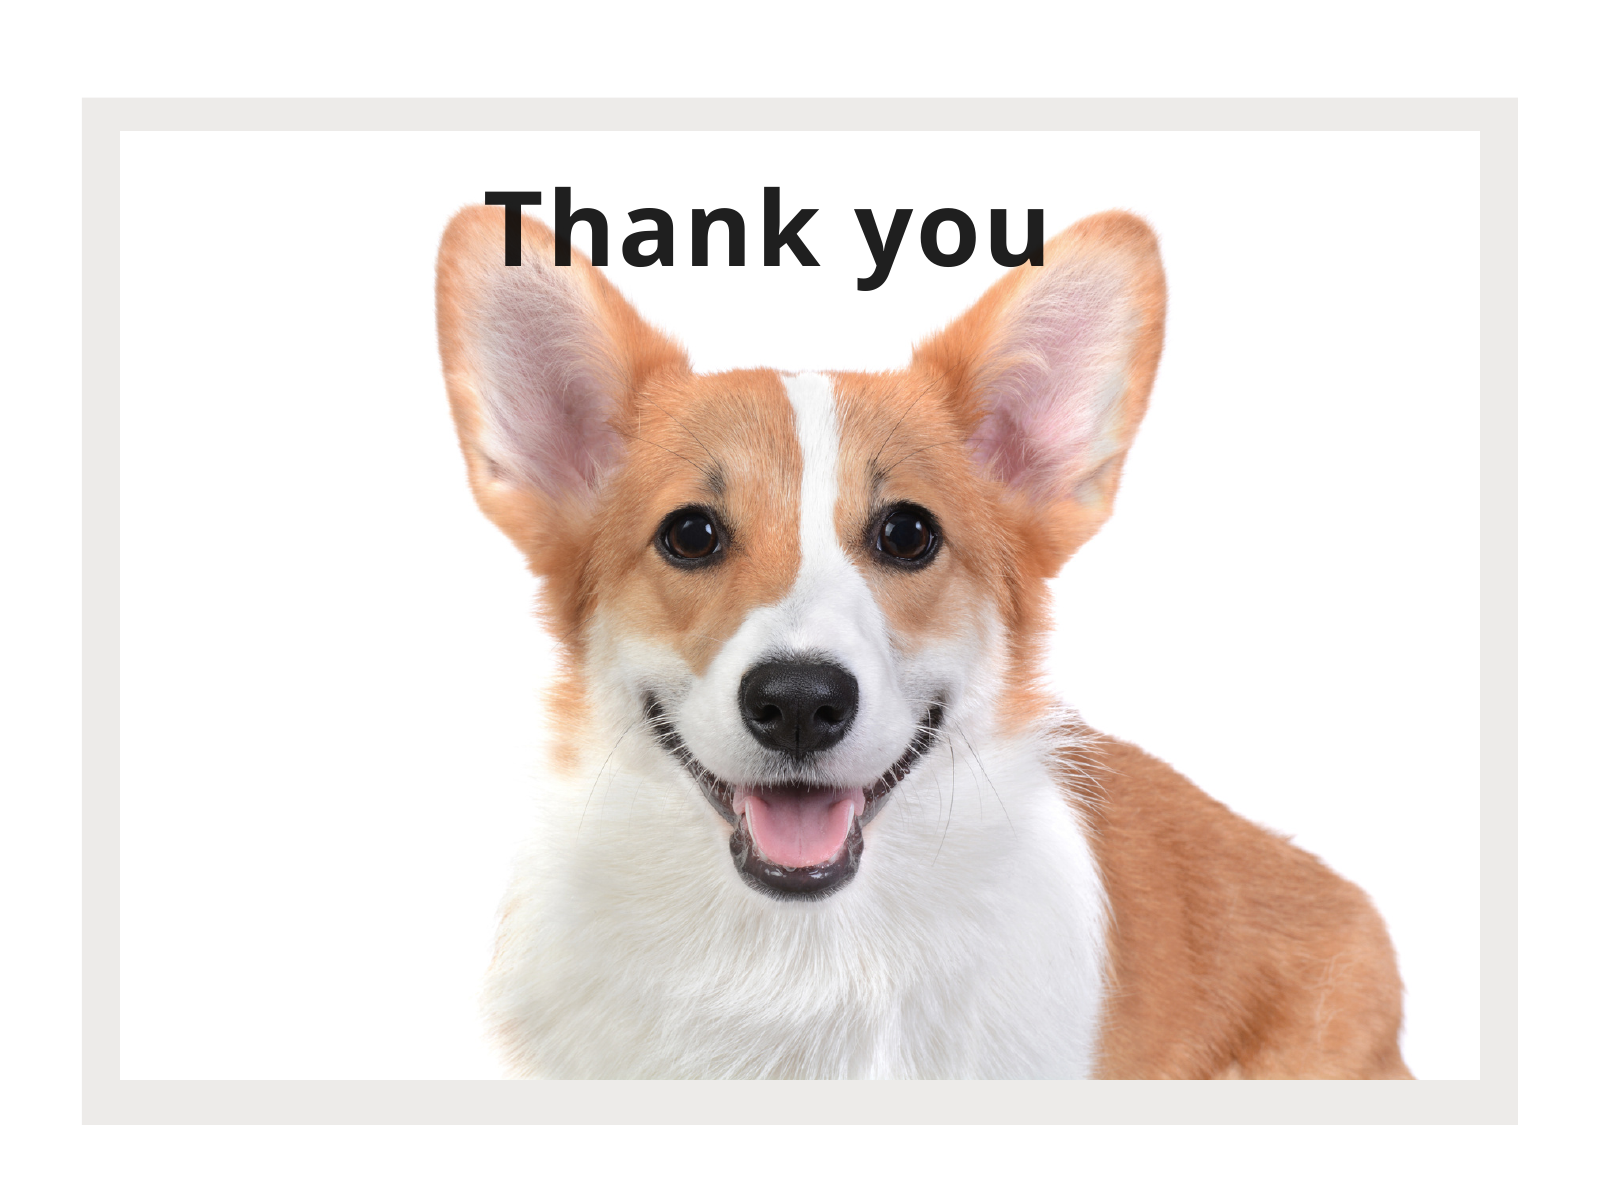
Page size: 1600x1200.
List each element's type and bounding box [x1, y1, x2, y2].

text_box [81, 97, 1519, 1126]
